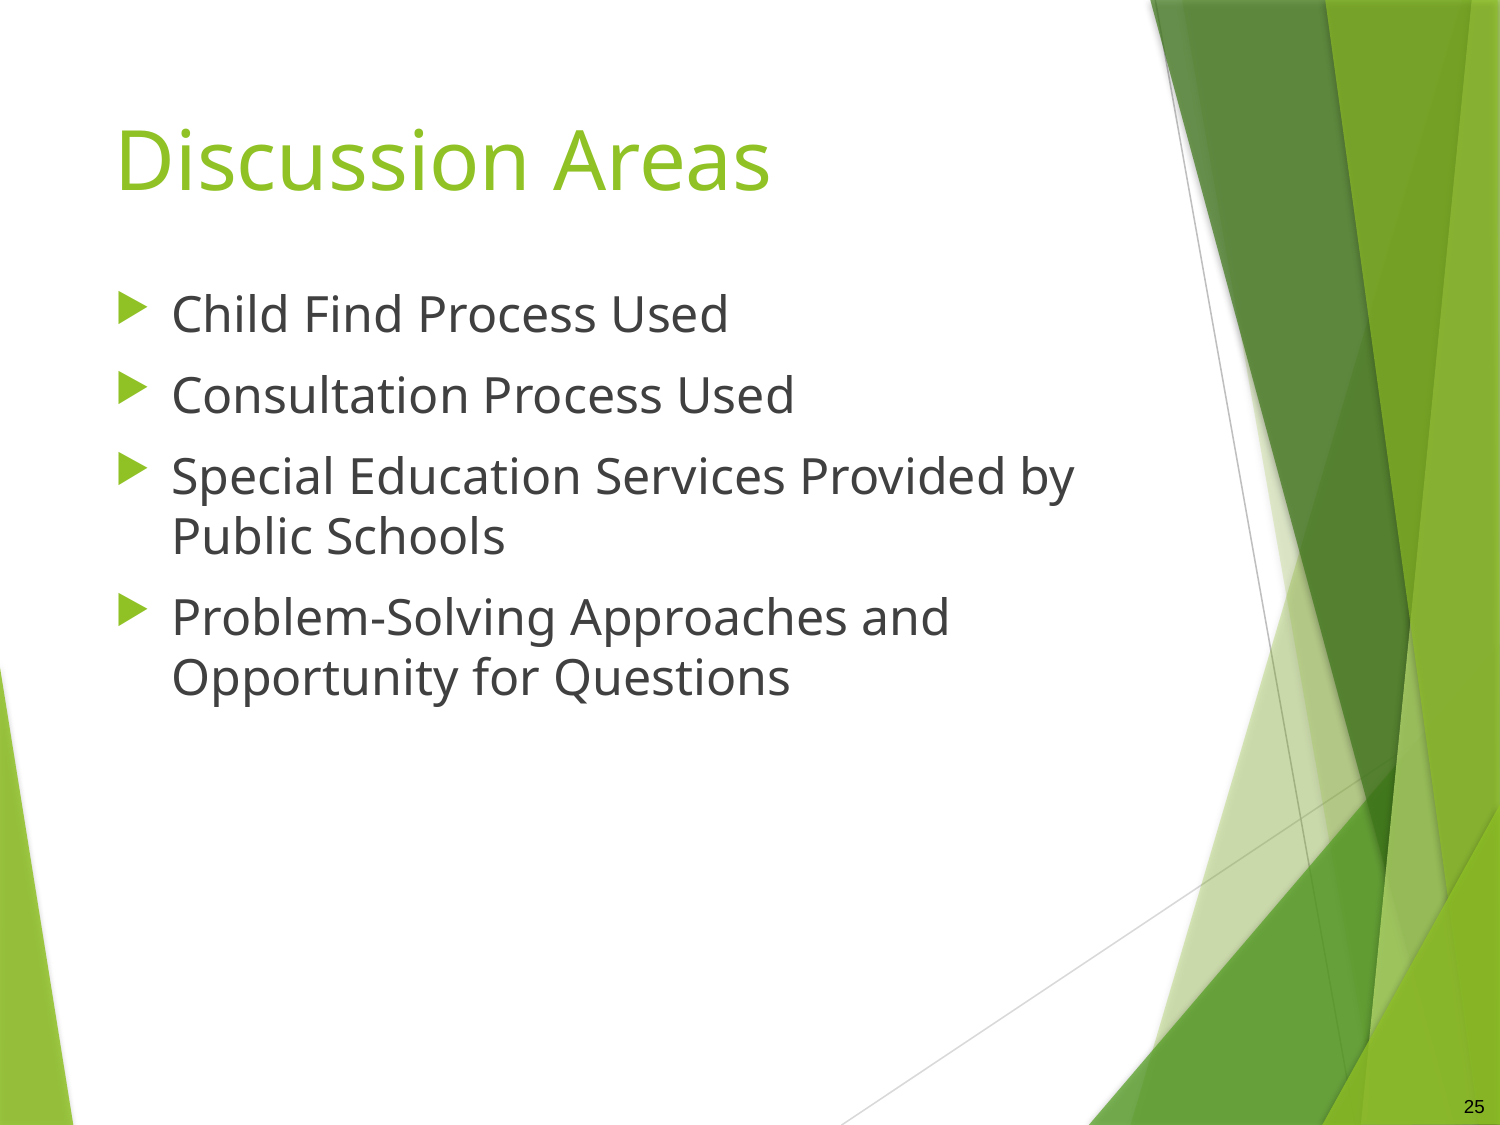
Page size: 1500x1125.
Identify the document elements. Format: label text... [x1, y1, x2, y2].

list Child Find Process Used Consultation Process Used Special Education Services Provided by Public Schools Problem-Solving Approaches and Opportunity for Questions [99, 275, 1142, 912]
title Discussion Areas [99, 99, 1142, 275]
slide_number 25 [1299, 1087, 1500, 1125]
